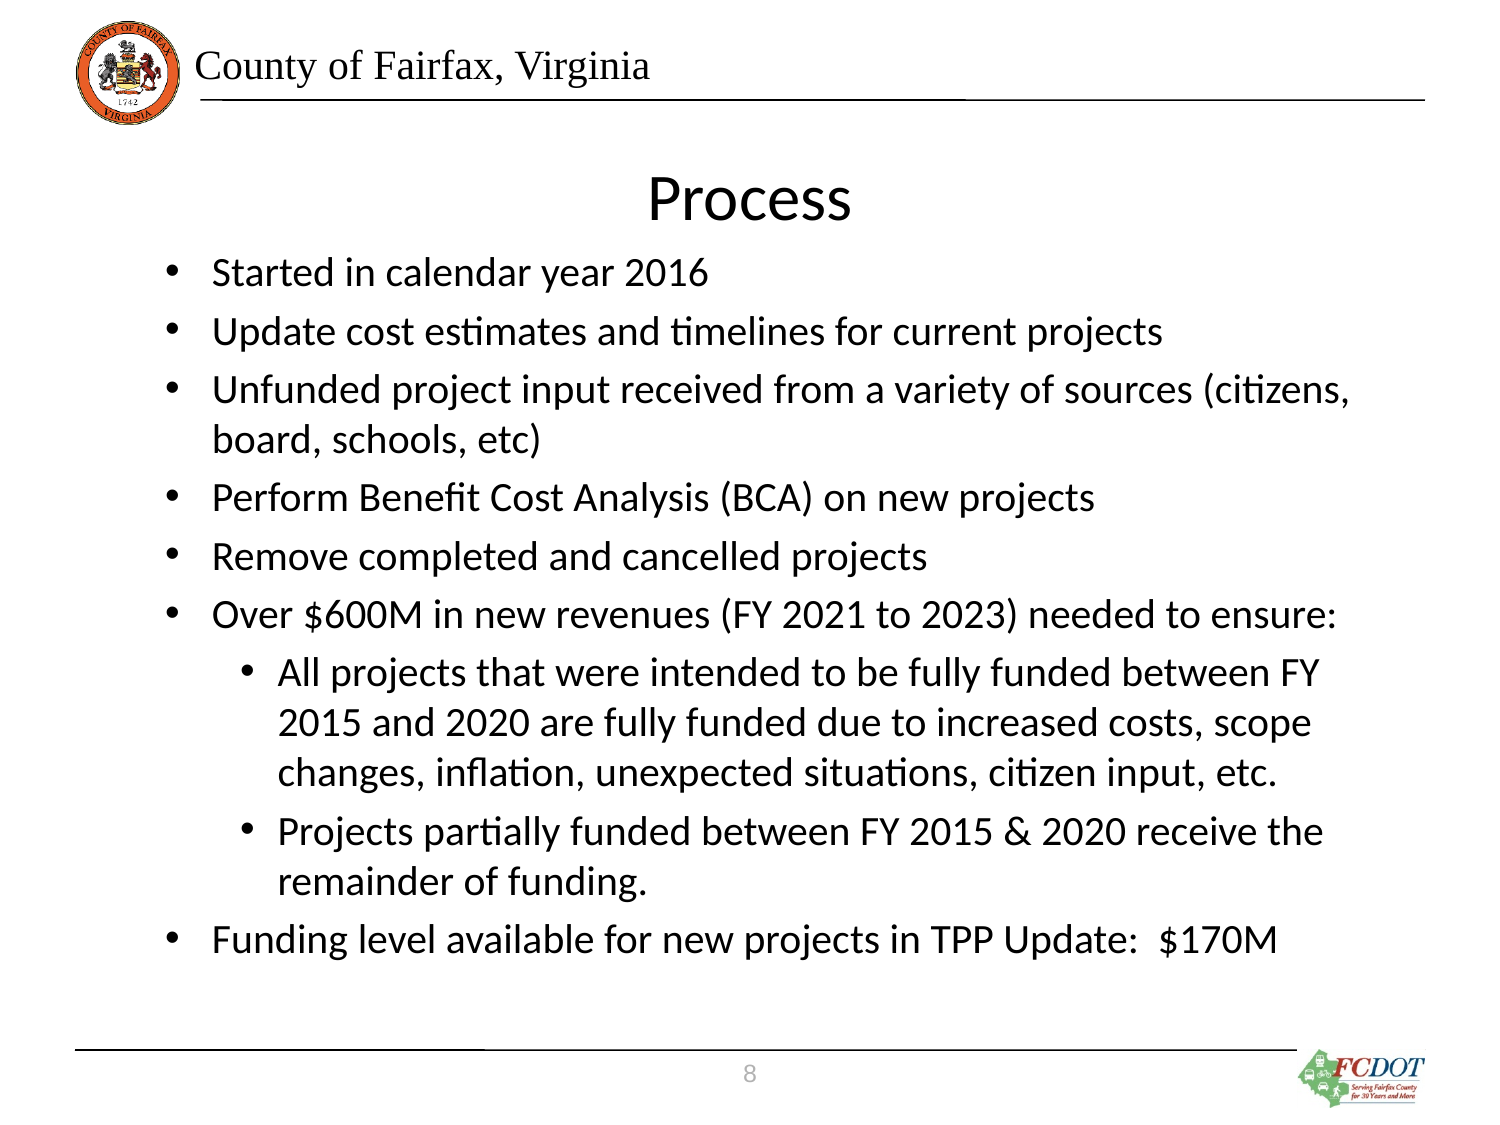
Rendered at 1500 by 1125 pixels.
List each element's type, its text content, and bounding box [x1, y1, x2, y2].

slide_number 8 [581, 1042, 919, 1103]
picture [75, 20, 180, 125]
title Process [75, 125, 1425, 237]
list Started in calendar year 2016 Update cost estimates and timelines for current projects Unfunded project input received from a variety of sources (citizens, board, schools, etc) Perform Benefit Cost Analysis (BCA) on new projects Remove completed and cancelled projects Over $600M in new revenues (FY 2021 to 2023) needed to ensure: All projects that were intended to be fully funded between FY 2015 and 2020 are fully funded due to increased costs, scope changes, inflation, unexpected situations, citizen input, etc. Projects partially funded between FY 2015 & 2020 receive the remainder of funding. Funding level available for new projects in TPP Update: $170M [75, 237, 1425, 980]
picture [1297, 1049, 1425, 1108]
